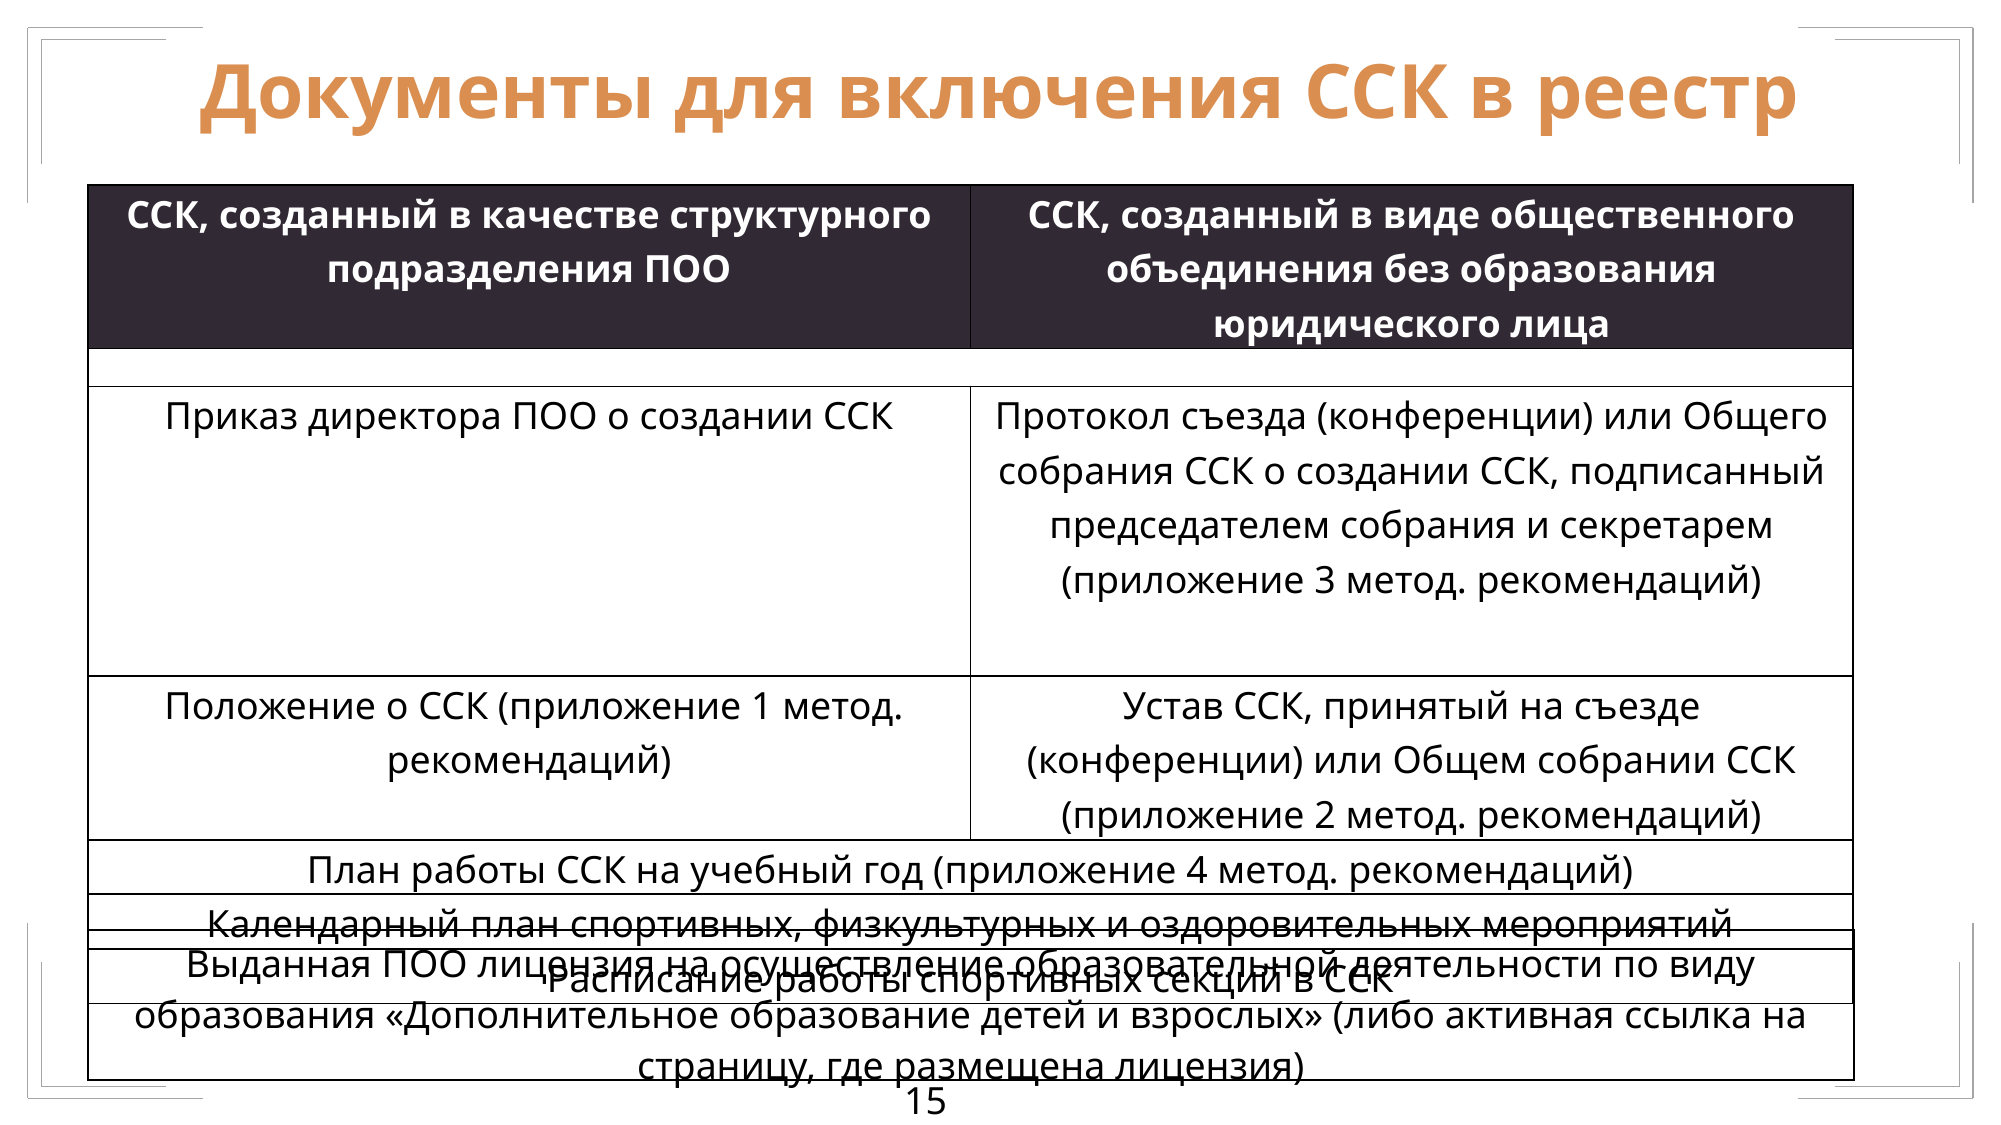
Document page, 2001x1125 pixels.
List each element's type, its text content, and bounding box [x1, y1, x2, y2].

text_box [52, 1024, 238, 1082]
table_cell Положение о ССК (приложение 1 метод. рекомендаций) [89, 677, 970, 839]
text_box 15 [889, 1069, 1890, 1125]
table_cell План работы ССК на учебный год (приложение 4 метод. рекомендаций) [89, 841, 1852, 893]
table_header ССК, созданный в качестве структурного подразделения ПОО [89, 186, 970, 348]
table_cell Устав ССК, принятый на съезде (конференции) или Общем собрании ССК (приложение 2 метод. рекомендаций) [971, 677, 1852, 839]
table_cell Протокол съезда (конференции) или Общего собрания ССК о создании ССК, подписанный председателем собрания и секретарем (приложение 3 метод. рекомендаций) [971, 387, 1852, 675]
table_header Выданная ПОО лицензия на осуществление образовательной деятельности по виду образования «Дополнительное образование детей и взрослых» (либо активная ссылка на страницу, где размещена лицензия) [89, 931, 1853, 1079]
table_header ССК, созданный в виде общественного объединения без образования юридического лица [971, 186, 1852, 348]
table_cell Календарный план спортивных, физкультурных и оздоровительных мероприятий [89, 895, 1852, 929]
text_box Документы для включения ССК в реестр [171, 35, 1828, 141]
table_cell Приказ директора ПОО о создании ССК [89, 387, 970, 675]
table_cell [89, 349, 1852, 386]
